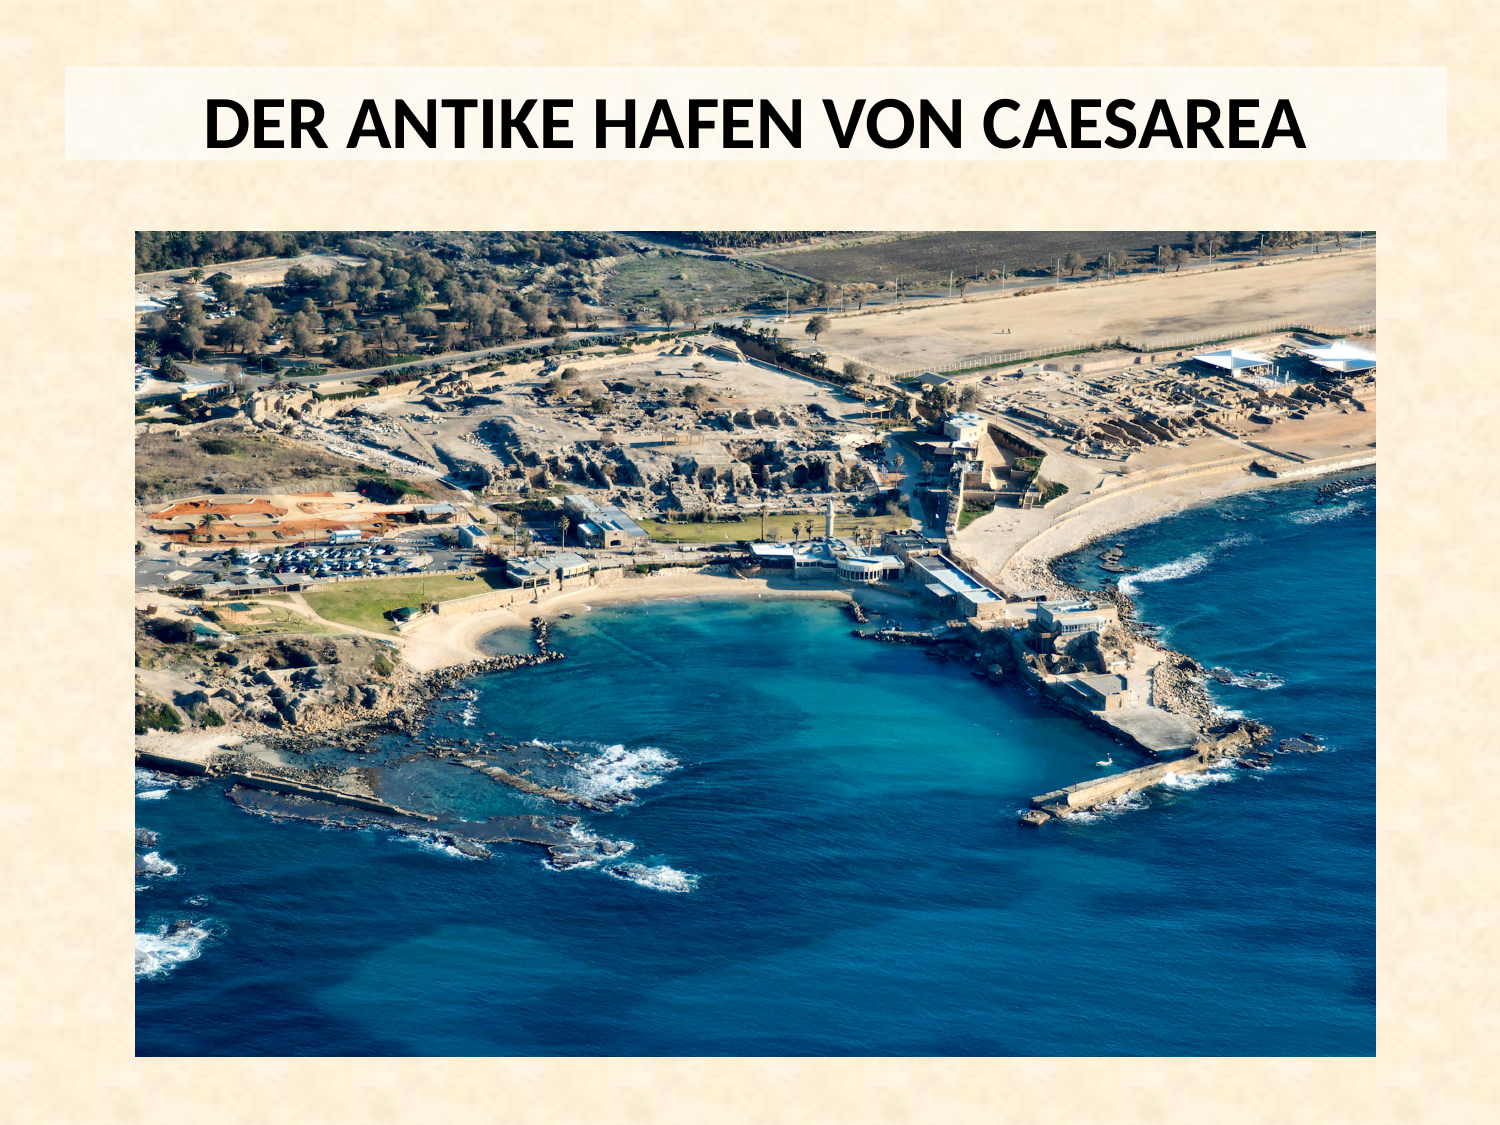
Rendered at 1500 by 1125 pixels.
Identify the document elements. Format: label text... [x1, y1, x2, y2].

picture [0, 0, 1500, 1125]
text_box DER ANTIKE HAFEN VON CAESAREA [64, 66, 1447, 161]
